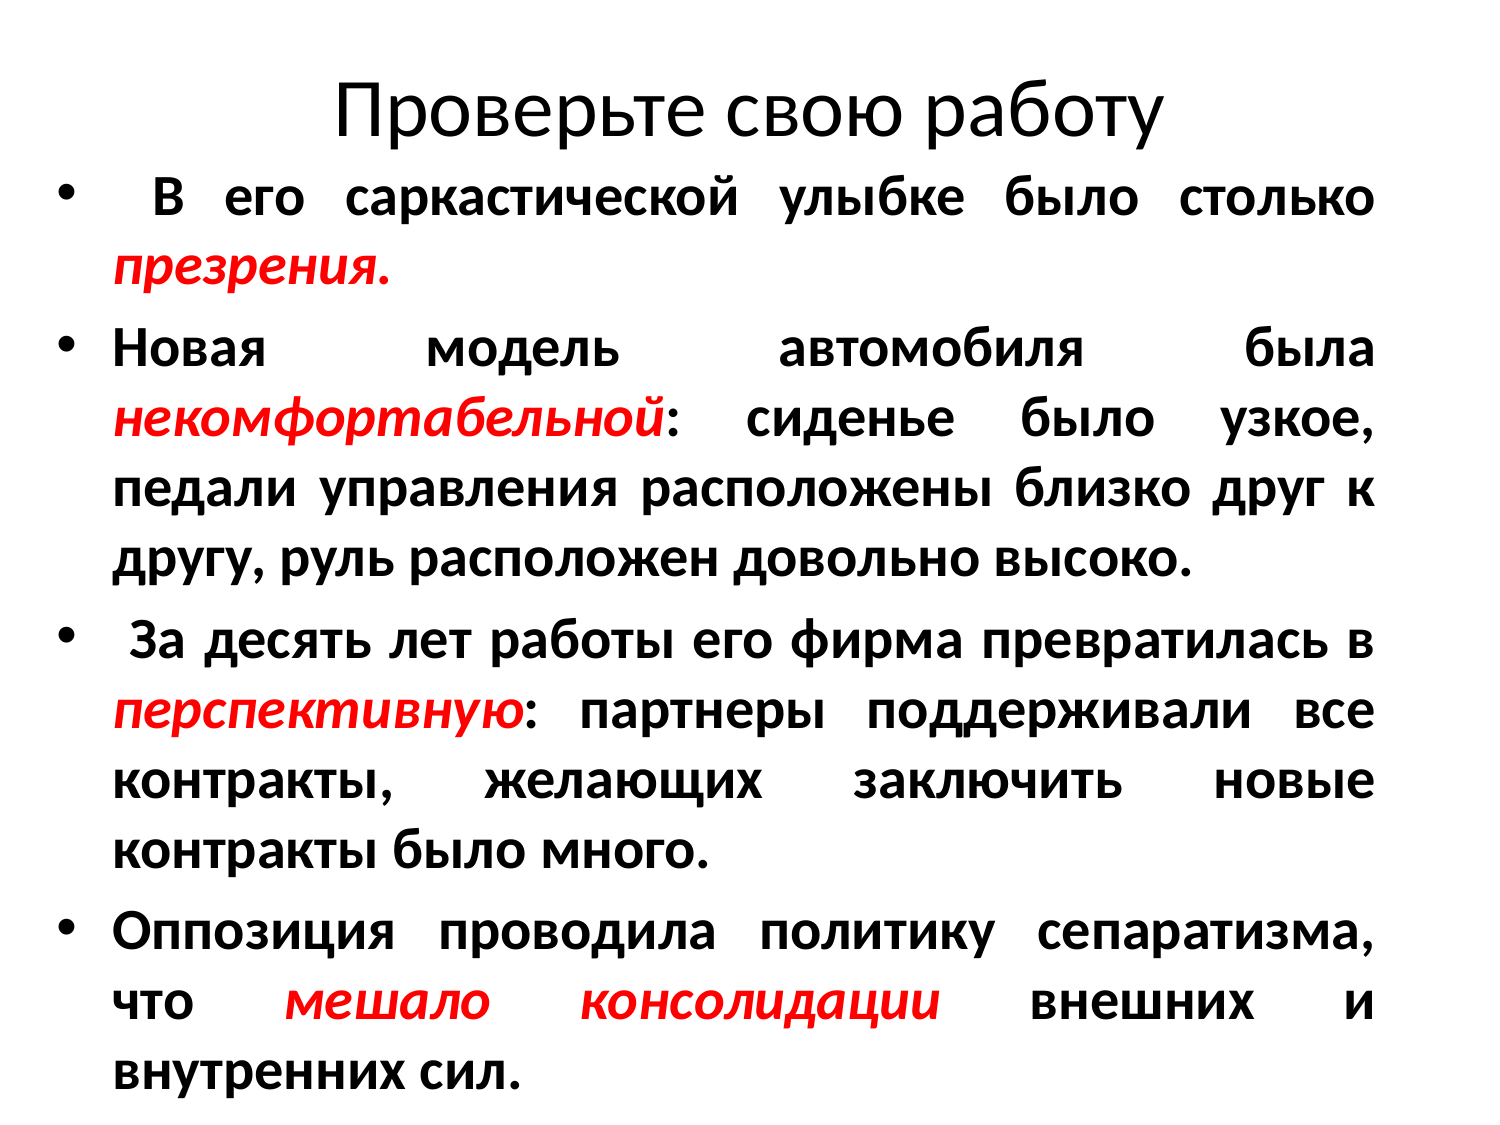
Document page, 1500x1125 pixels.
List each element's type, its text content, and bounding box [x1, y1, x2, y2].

title Проверьте свою работу [75, 45, 1425, 161]
list В его саркастической улыбке было столько презрения. Новая модель автомобиля была некомфортабельной: сиденье было узкое, педали управления расположены близко друг к другу, руль расположен довольно высоко. За десять лет работы его фирма превратилась в перспективную: партнеры поддерживали все контракты, желающих заключить новые контракты было много. Оппозиция проводила политику сепаратизма, что мешало консолидации внешних и внутренних сил. [41, 149, 1392, 892]
